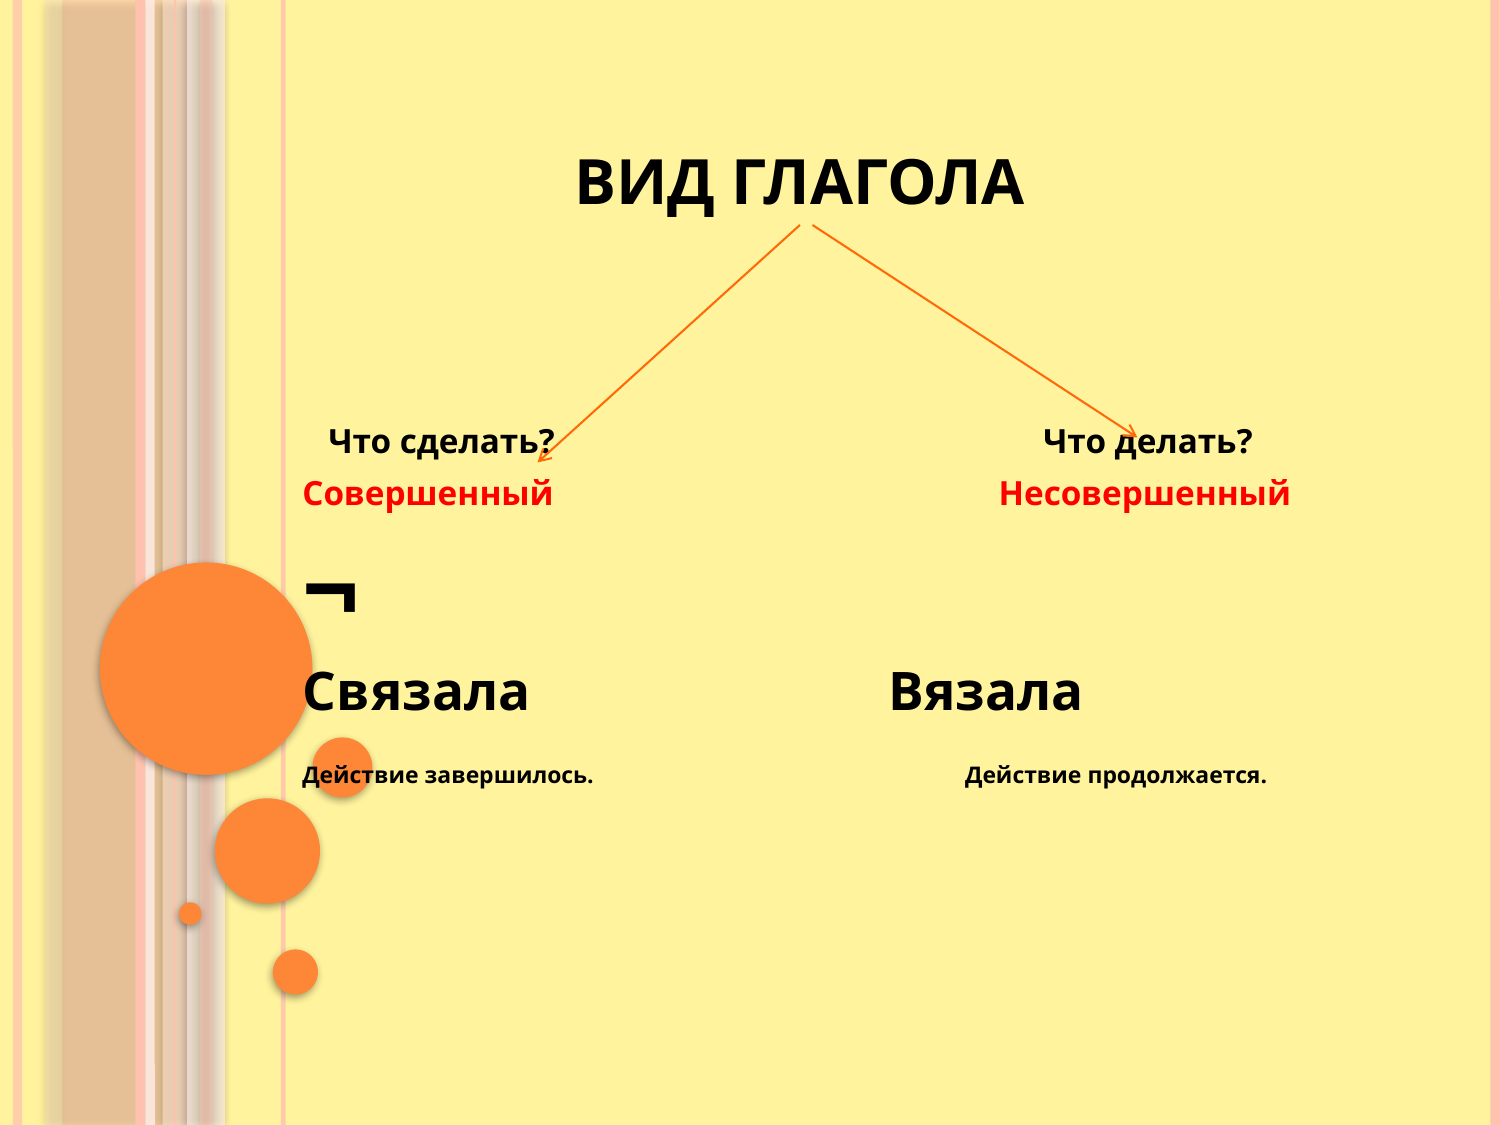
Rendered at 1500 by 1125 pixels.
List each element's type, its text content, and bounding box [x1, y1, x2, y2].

title Вид глагола [212, 125, 1388, 225]
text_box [811, 224, 1138, 438]
subtitle Что сделать? Что делать? Совершенный Несовершенный ¬ Связала Вязала Действие завершилось. Действие продолжается. [287, 412, 1363, 1034]
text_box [536, 224, 801, 463]
